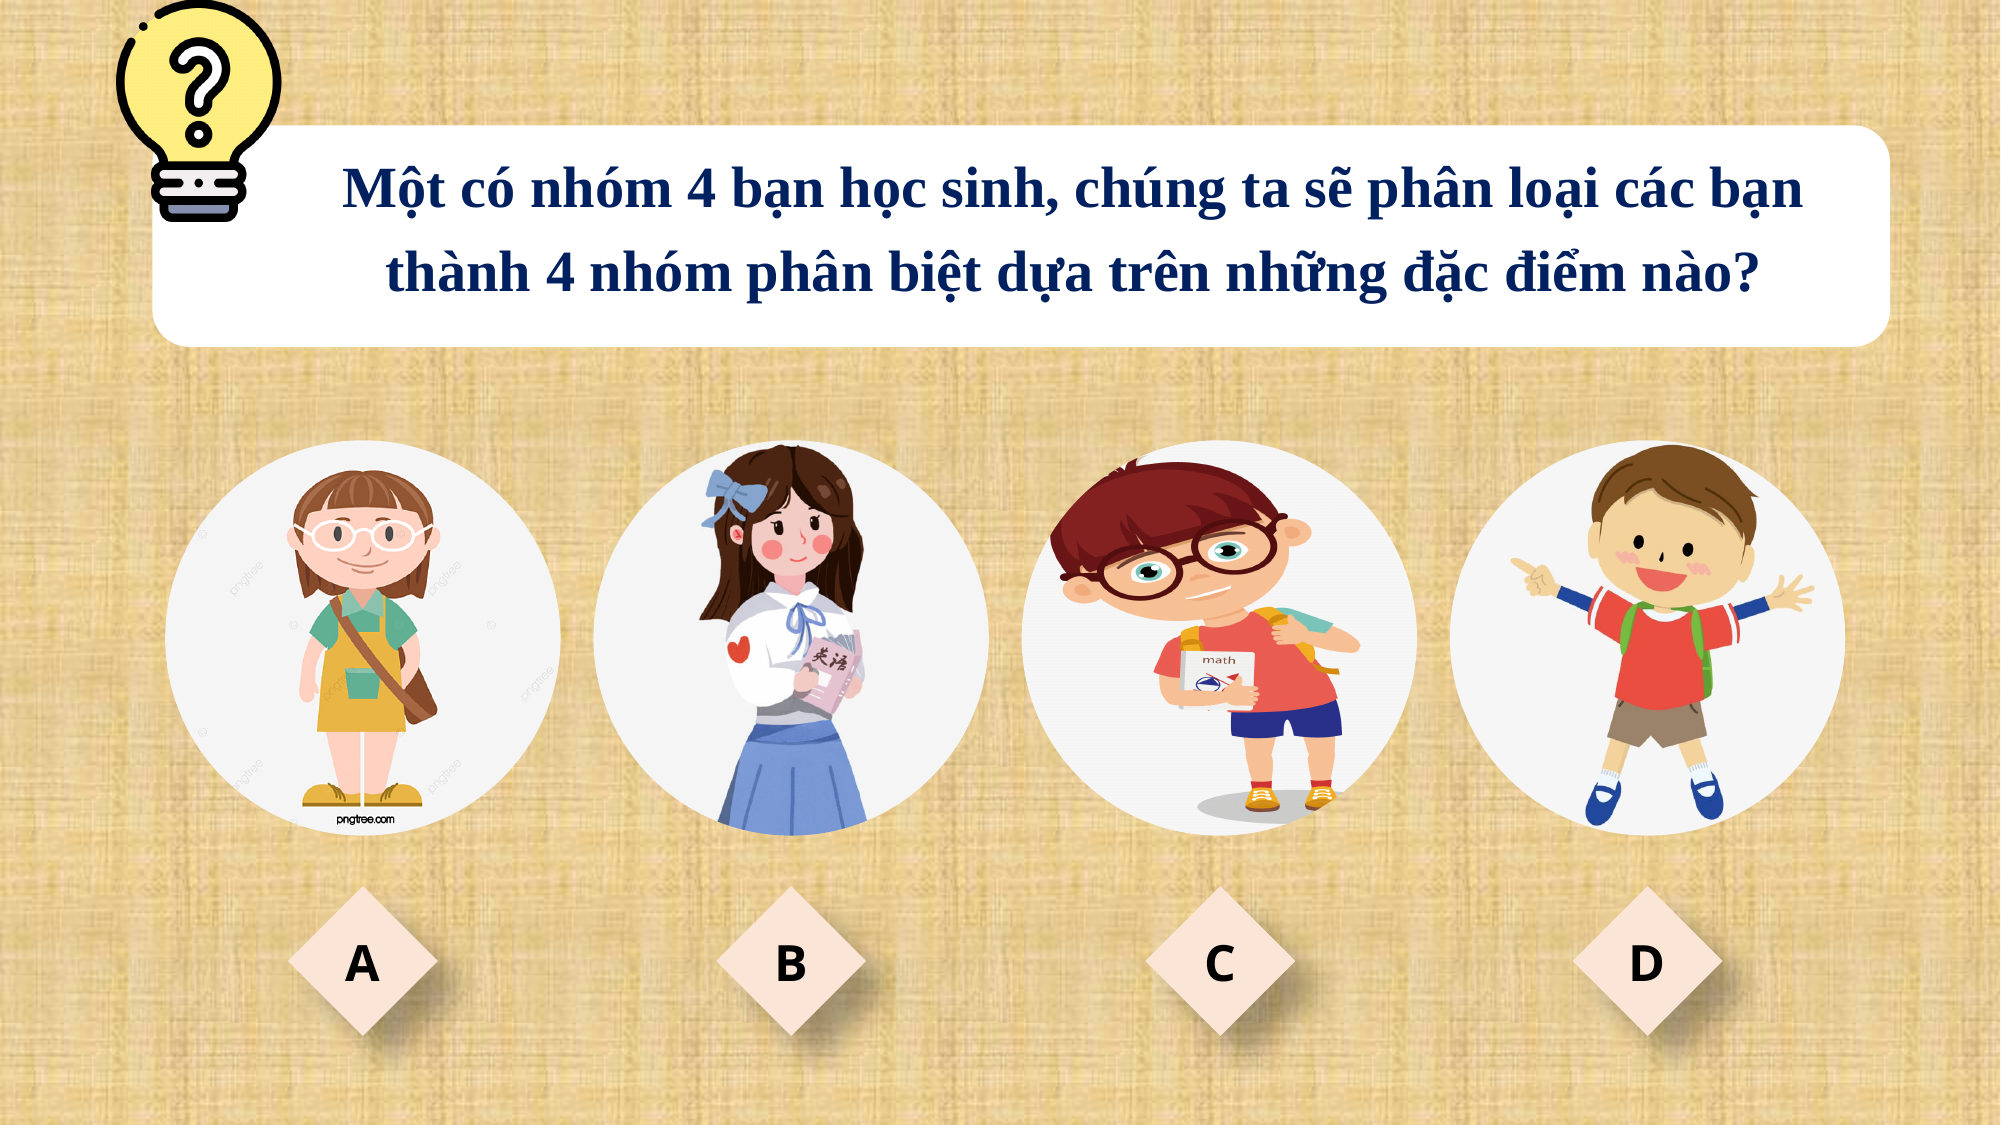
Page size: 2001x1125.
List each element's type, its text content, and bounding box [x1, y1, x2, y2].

picture [0, 0, 2001, 1125]
text_box A [286, 884, 440, 1038]
text_box D [1571, 884, 1724, 1038]
text_box B [714, 884, 868, 1038]
text_box C [1143, 884, 1297, 1038]
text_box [87, 0, 1890, 347]
